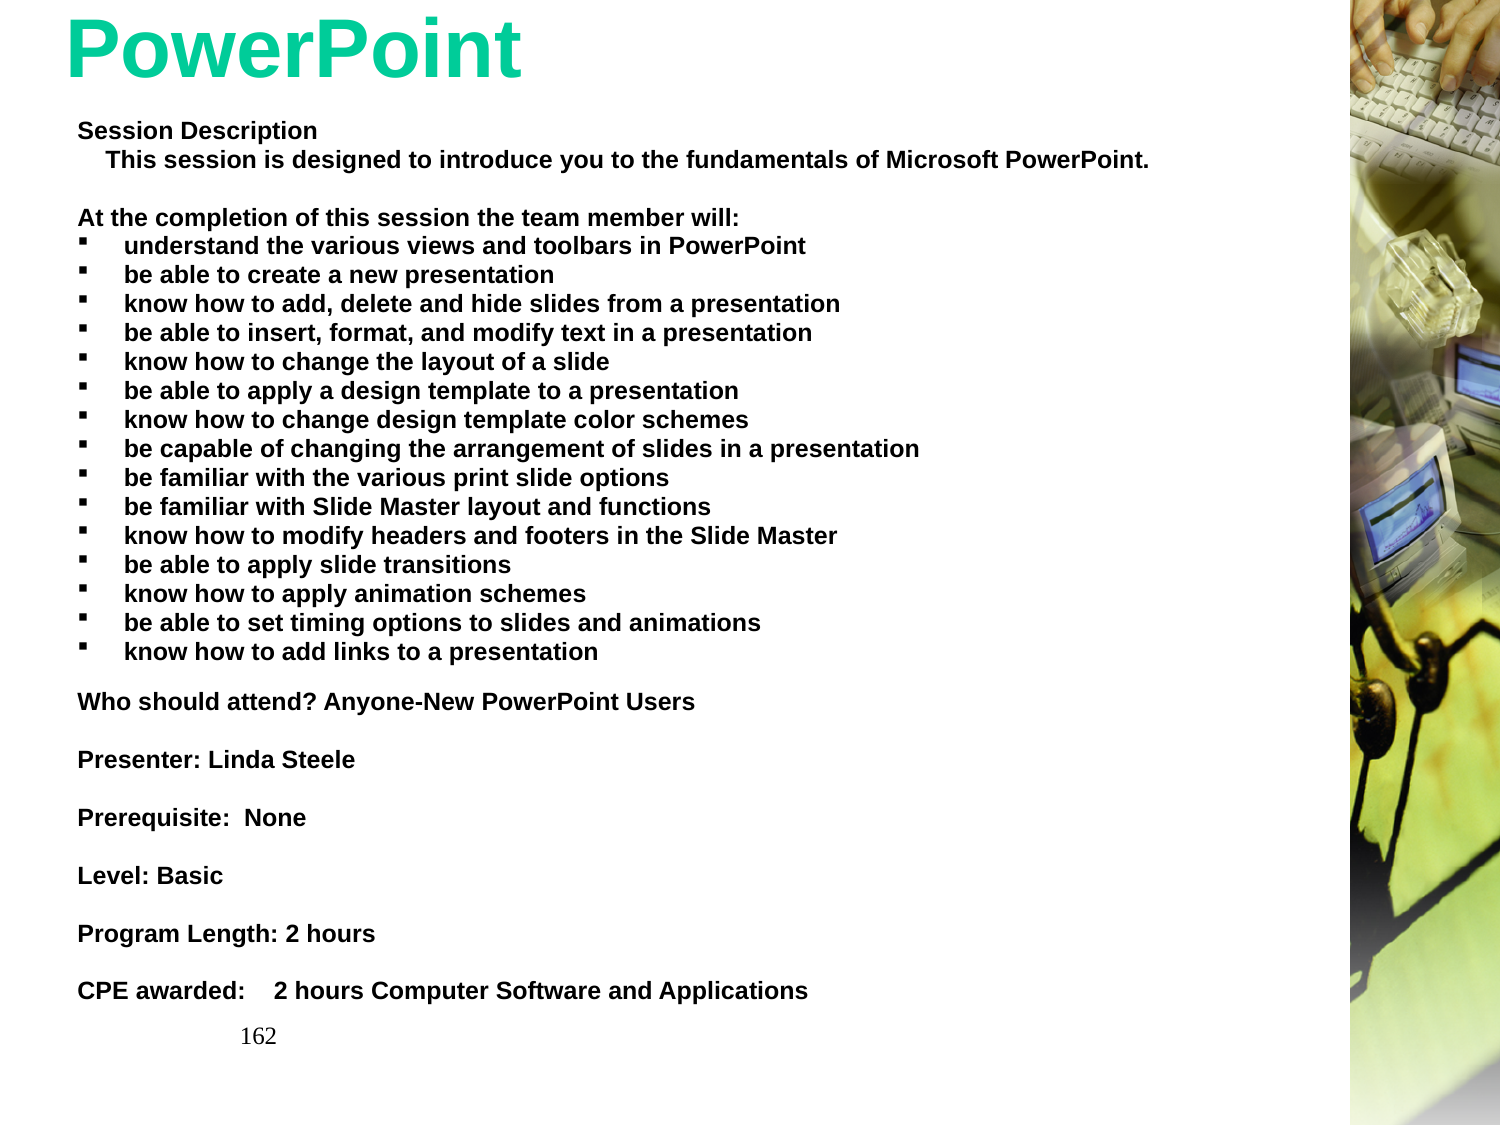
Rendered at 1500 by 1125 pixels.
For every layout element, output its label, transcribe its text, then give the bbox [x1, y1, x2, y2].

list Session Description This session is designed to introduce you to the fundamentals of Microsoft PowerPoint. At the completion of this session the team member will: understand the various views and toolbars in PowerPoint be able to create a new presentation know how to add, delete and hide slides from a presentation be able to insert, format, and modify text in a presentation know how to change the layout of a slide be able to apply a design template to a presentation know how to change design template color schemes be capable of changing the arrangement of slides in a presentation be familiar with the various print slide options be familiar with Slide Master layout and functions know how to modify headers and footers in the Slide Master be able to apply slide transitions know how to apply animation schemes be able to set timing options to slides and animations know how to add links to a presentation Who should attend? Anyone-New PowerPoint Users Presenter: Linda Steele Prerequisite: None Level: Basic Program Length: 2 hours CPE awarded: 2 hours Computer Software and Applications [62, 112, 1401, 1088]
picture [1350, 0, 1500, 1125]
title PowerPoint [49, 0, 1263, 126]
